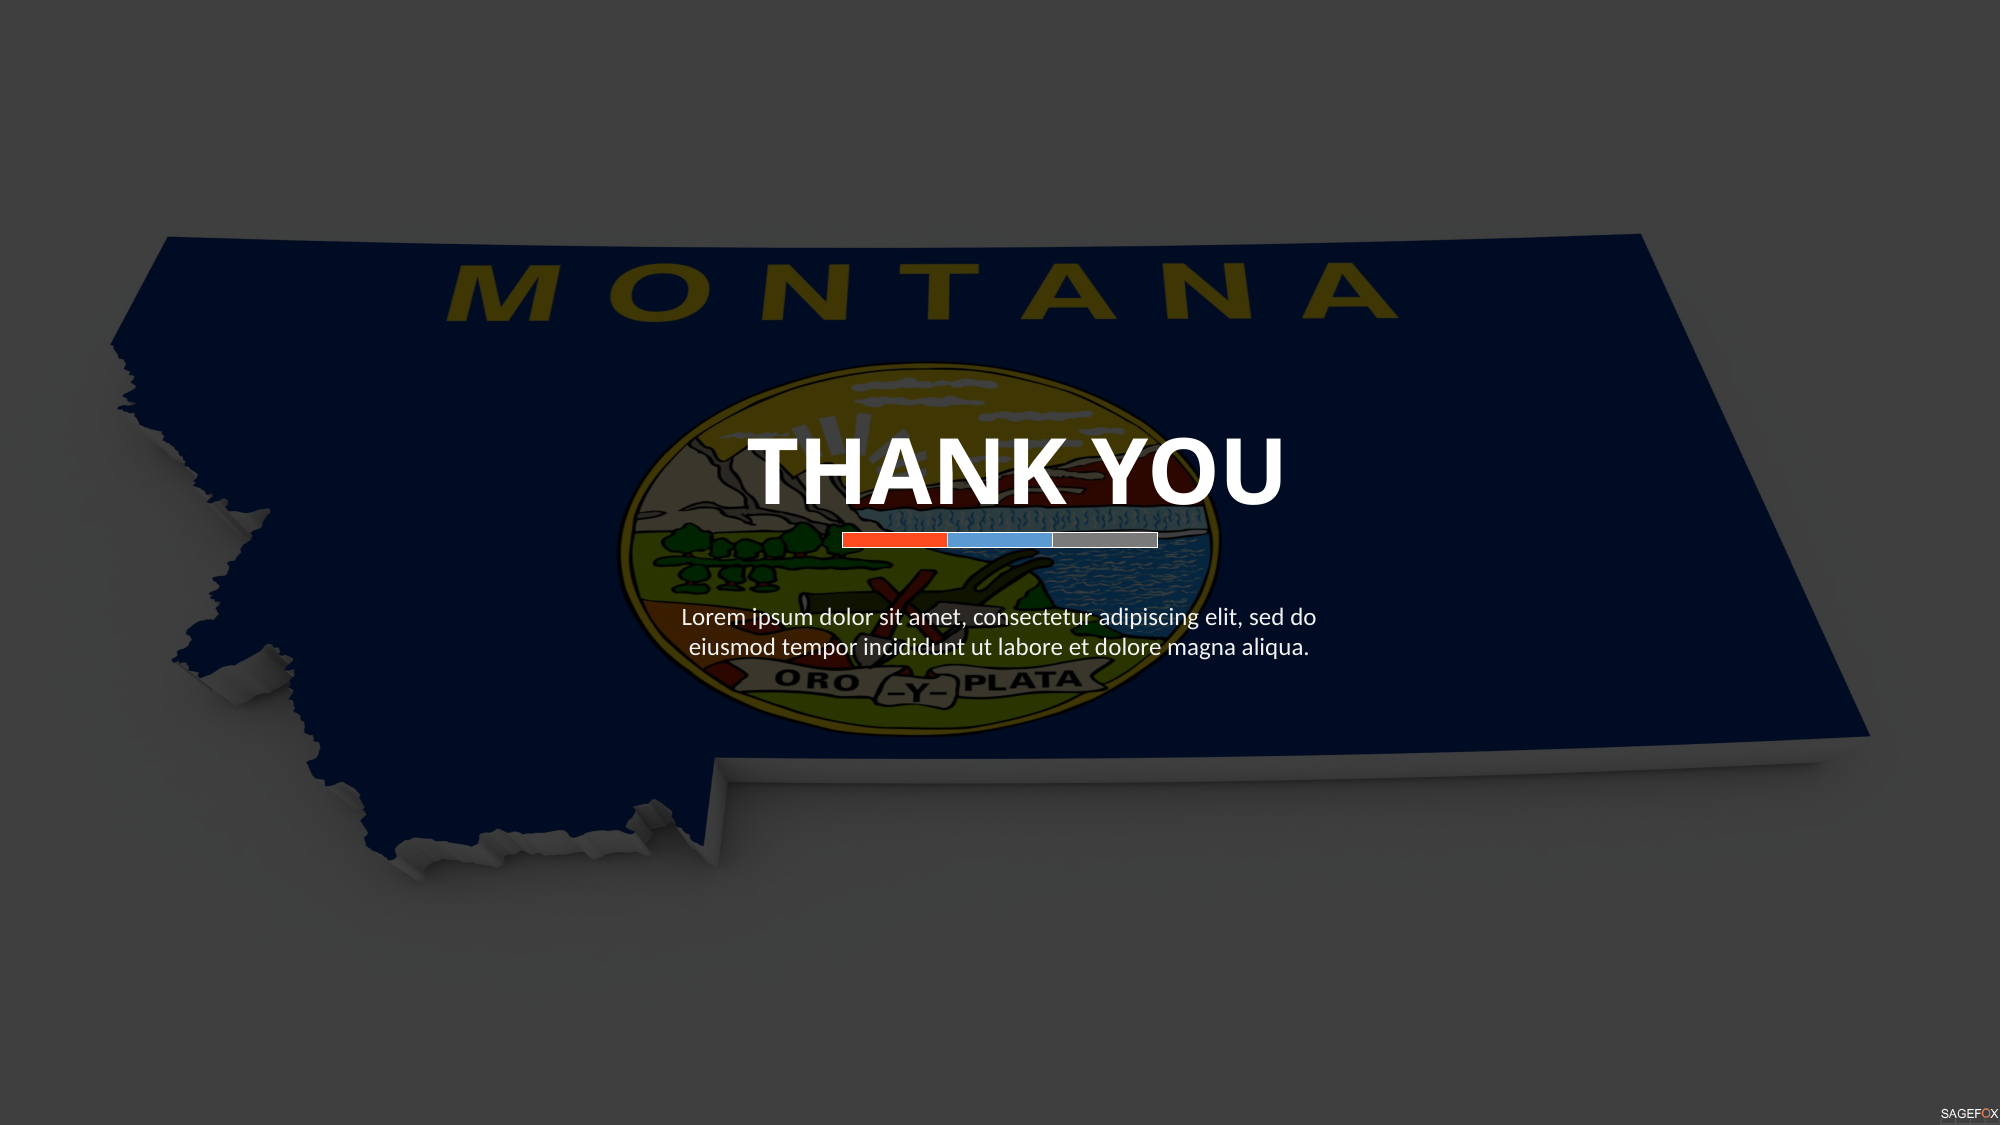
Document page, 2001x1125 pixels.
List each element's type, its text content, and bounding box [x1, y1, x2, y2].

picture [0, 0, 2001, 1125]
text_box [842, 532, 1158, 548]
text_box THANK YOU [565, 405, 1470, 531]
text_box Lorem ipsum dolor sit amet, consectetur adipiscing elit, sed do eiusmod tempor incididunt ut labore et dolore magna aliqua. [660, 593, 1340, 668]
